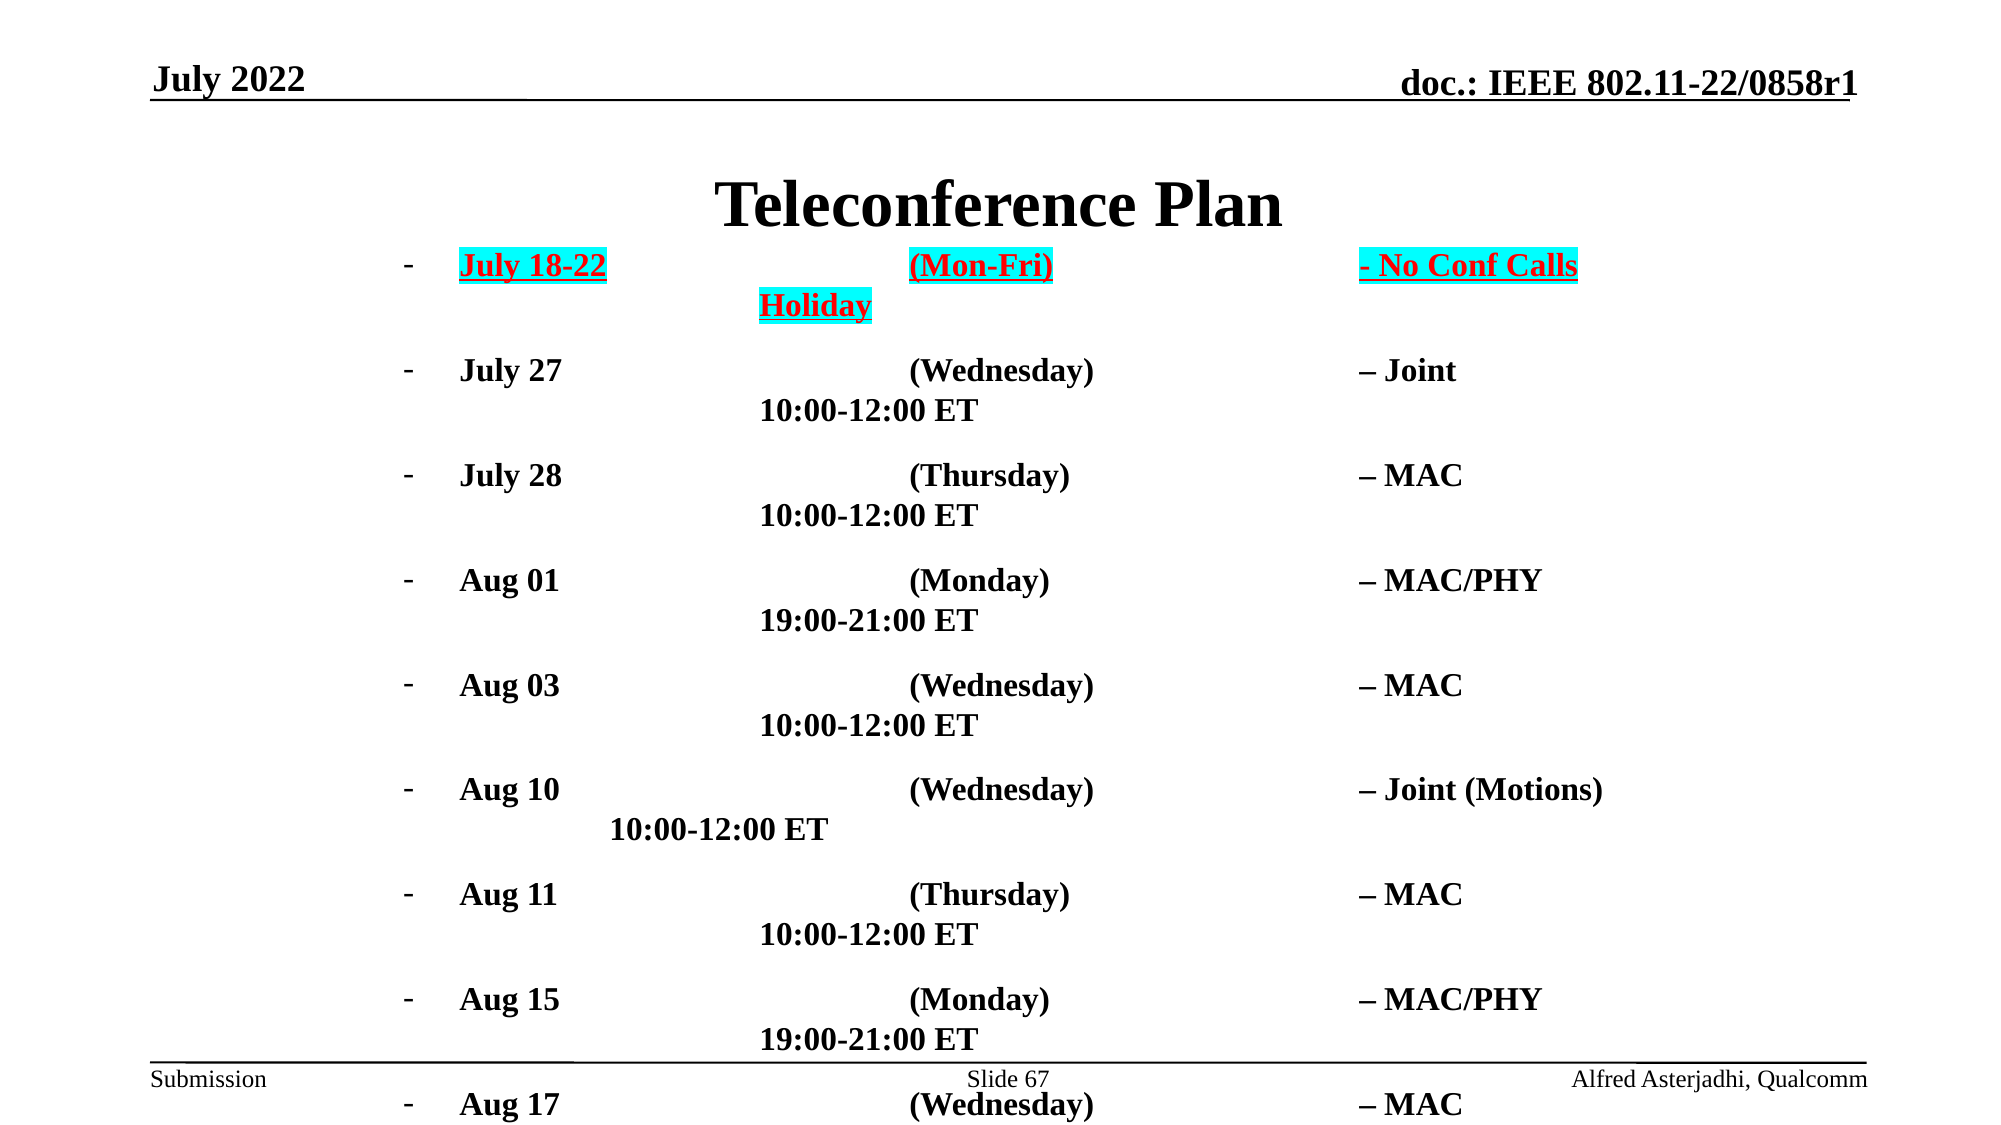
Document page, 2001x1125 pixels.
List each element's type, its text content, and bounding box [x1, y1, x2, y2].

text_box July 18-22 (Mon-Fri) - No Conf Calls Holiday July 27 (Wednesday) – Joint 10:00-12:00 ET July 28 (Thursday) – MAC 10:00-12:00 ET Aug 01 (Monday) – MAC/PHY 19:00-21:00 ET Aug 03 (Wednesday) – MAC 10:00-12:00 ET Aug 10 (Wednesday) – Joint (Motions) 10:00-12:00 ET Aug 11 (Thursday) – MAC 10:00-12:00 ET Aug 15 (Monday) – MAC/PHY 19:00-21:00 ET Aug 17 (Wednesday) – MAC 10:00-12:00 ET Aug 24 (Wednesday) – Joint (Motions) 10:00-12:00 ET Aug 25 (Thursday) – MAC 10:00-12:00 ET Aug 29 (Monday) – MAC/PHY 19:00-21:00 ET Aug 31 (Wednesday) – MAC 10:00-12:00 ET [387, 235, 1629, 1061]
footer Alfred Asterjadhi, Qualcomm [1171, 1061, 1869, 1093]
slide_number Slide 67 [950, 1061, 1067, 1123]
title Teleconference Plan [149, 112, 1850, 288]
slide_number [152, 54, 563, 100]
